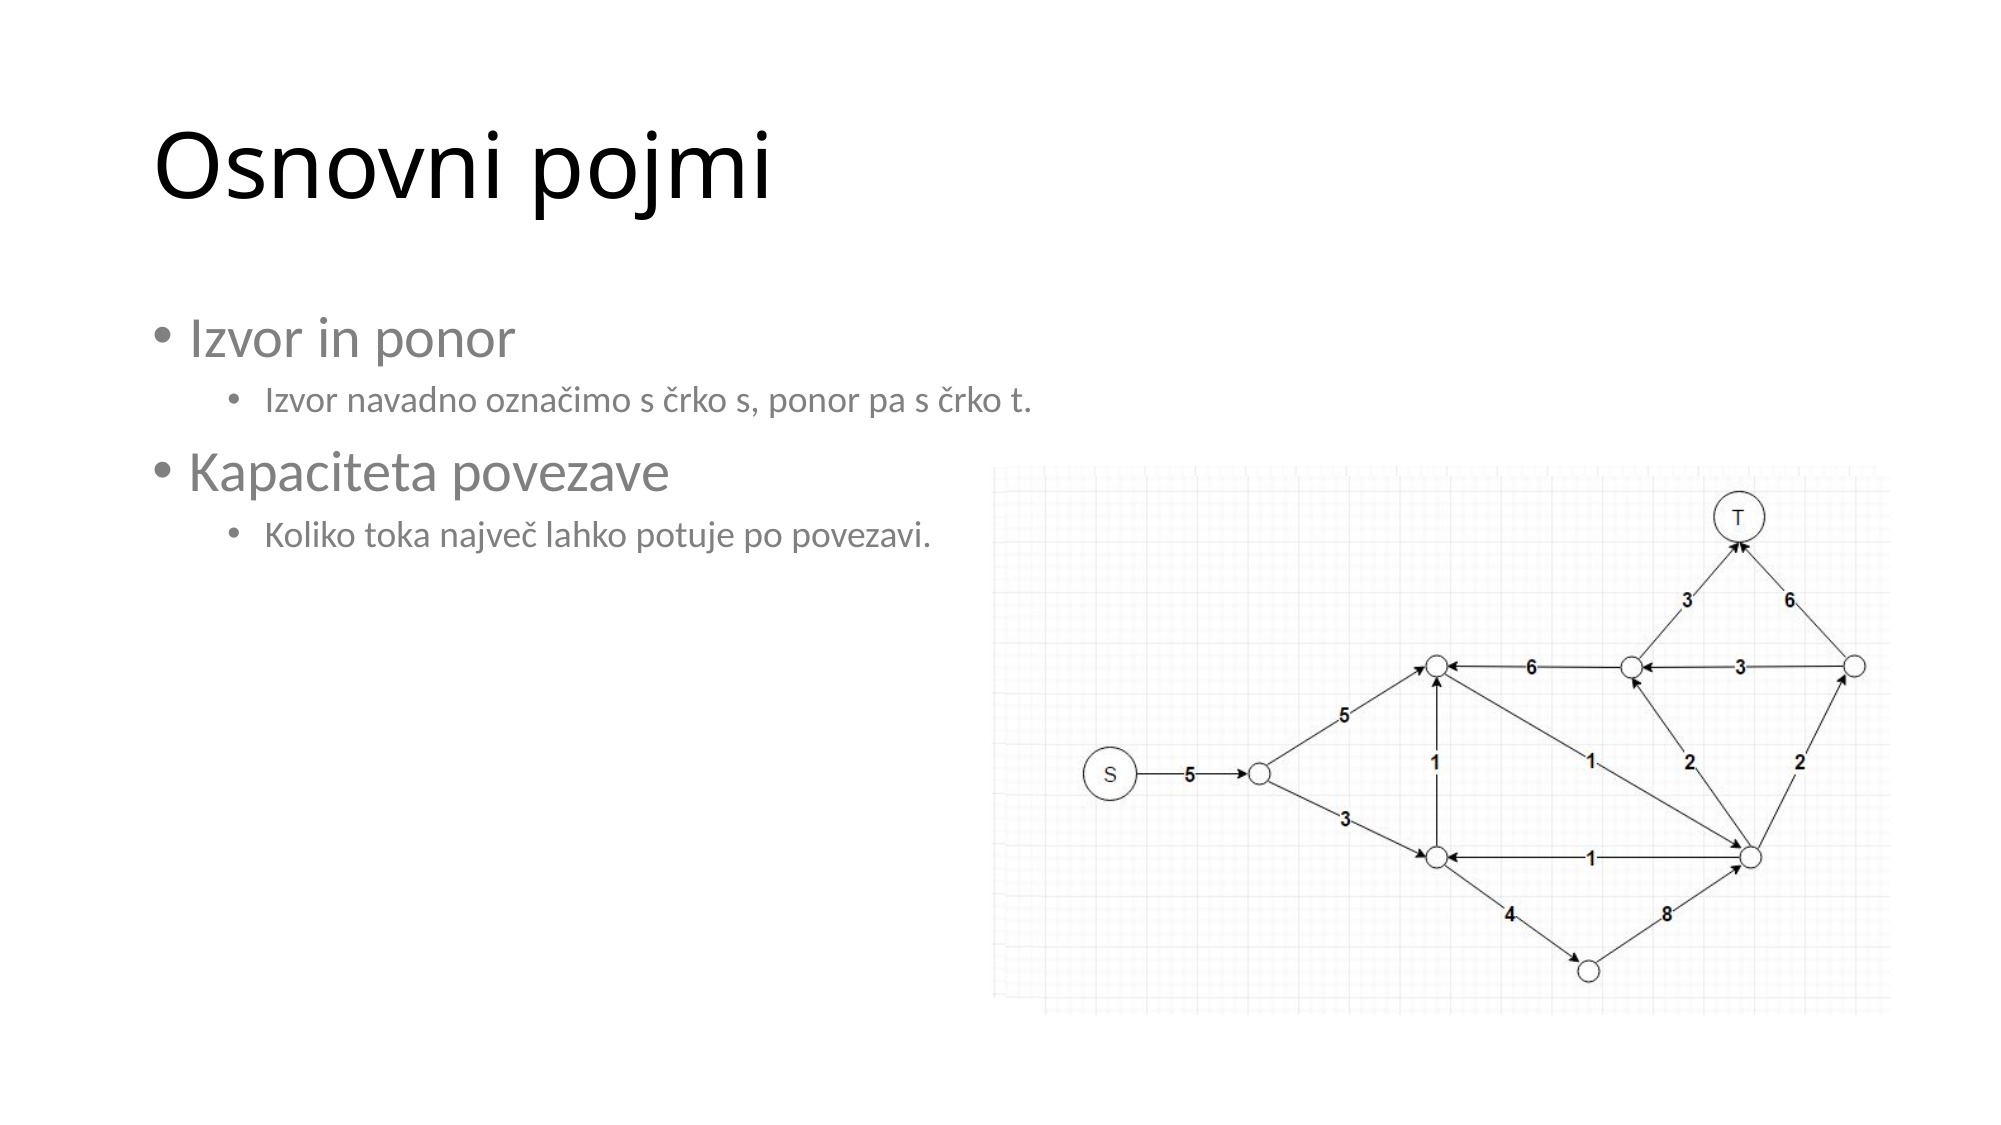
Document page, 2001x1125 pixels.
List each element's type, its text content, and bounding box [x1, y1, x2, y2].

title Osnovni pojmi [137, 59, 1863, 278]
list Izvor in ponor Izvor navadno označimo s črko s, ponor pa s črko t. Kapaciteta povezave Koliko toka največ lahko potuje po povezavi. [137, 299, 1863, 1014]
picture [991, 466, 1891, 1015]
